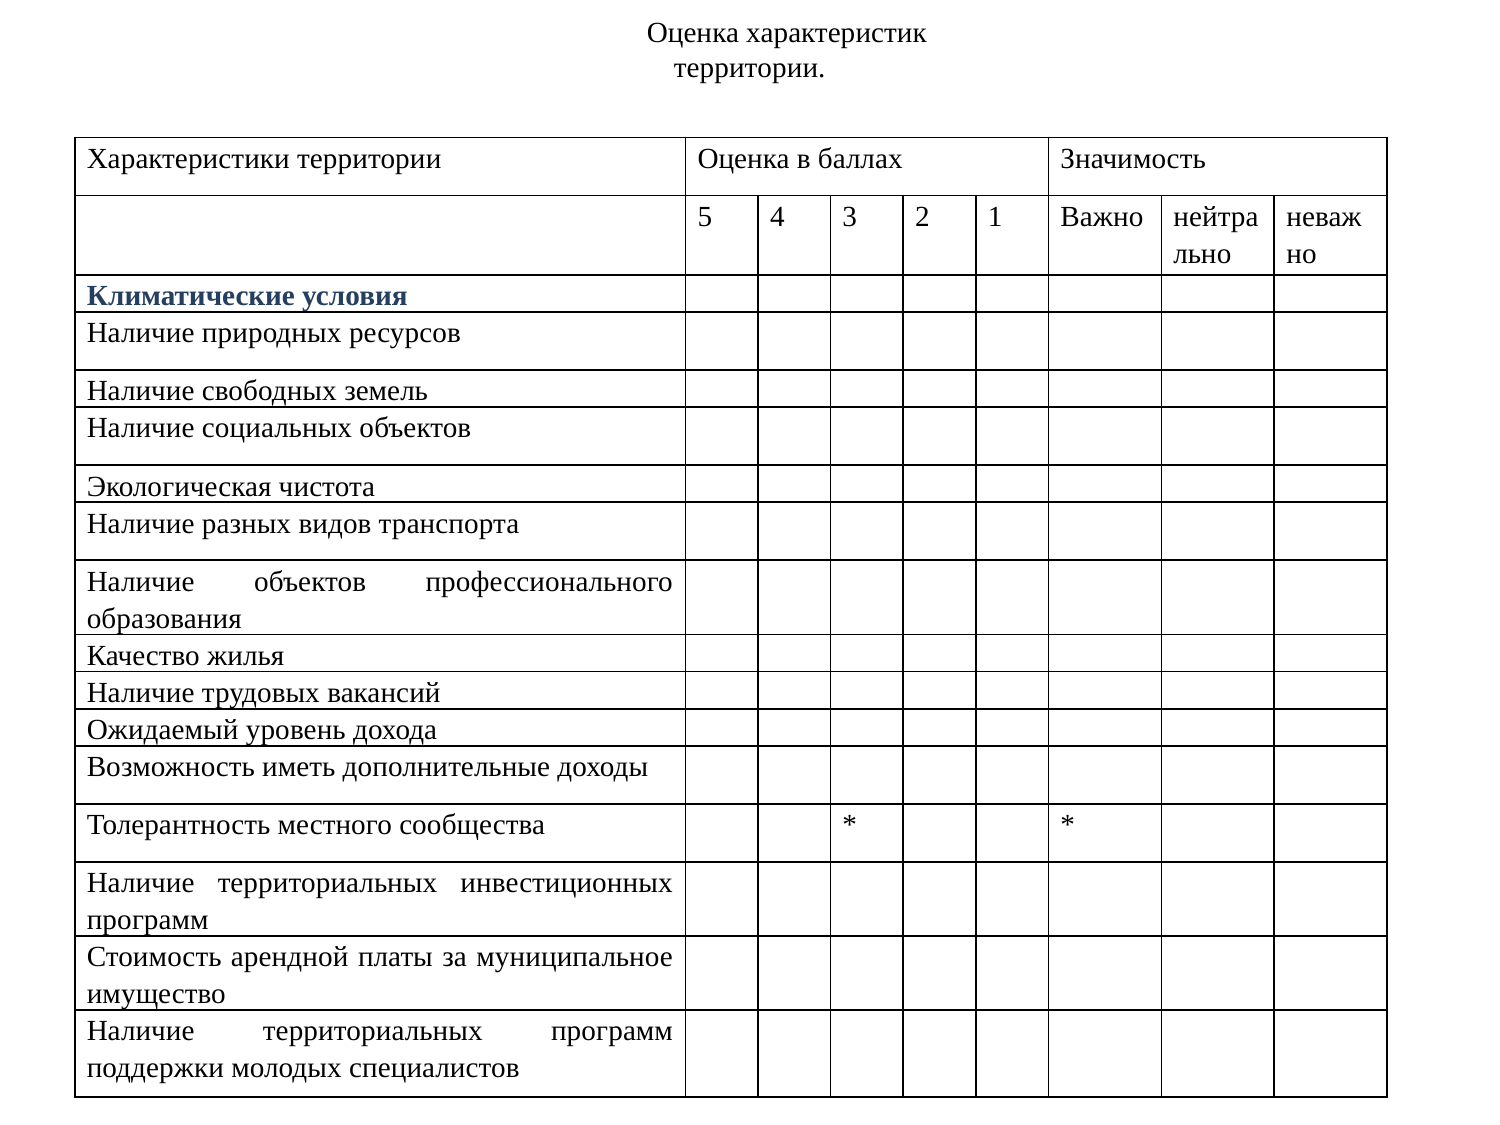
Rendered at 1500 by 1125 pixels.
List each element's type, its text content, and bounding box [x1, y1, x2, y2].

table_cell [759, 710, 830, 745]
table_cell Климатические условия [76, 276, 685, 311]
table_cell [686, 503, 757, 559]
table_cell [1162, 805, 1273, 861]
table_cell [831, 863, 902, 935]
table_cell Наличие объектов профессионального образования [76, 561, 685, 634]
table_cell [1162, 313, 1273, 369]
table_cell [686, 1011, 757, 1096]
table_cell [1049, 561, 1161, 634]
table_cell [831, 503, 902, 559]
table_cell [759, 635, 830, 671]
table_cell [904, 503, 975, 559]
table_cell [904, 747, 975, 803]
table_cell [1049, 276, 1161, 311]
table_cell Наличие территориальных программ поддержки молодых специалистов [76, 1011, 685, 1096]
table_cell [1275, 561, 1386, 634]
table_cell [831, 635, 902, 671]
table_cell [977, 561, 1048, 634]
table_cell [831, 371, 902, 406]
table_cell [831, 561, 902, 634]
table_cell * [831, 805, 902, 861]
table_cell [686, 863, 757, 935]
table_cell [1275, 466, 1386, 501]
table_cell [759, 276, 830, 311]
table_cell [759, 937, 830, 1009]
table_cell [831, 672, 902, 708]
table_cell [759, 1011, 830, 1096]
table_cell [1162, 937, 1273, 1009]
table_cell [1049, 313, 1161, 369]
table_cell [904, 466, 975, 501]
table_cell [977, 408, 1048, 464]
table_cell [1049, 503, 1161, 559]
table_header Оценка в баллах [686, 138, 1048, 195]
table_cell [686, 710, 757, 745]
table_cell * [1049, 805, 1161, 861]
table_cell [1162, 710, 1273, 745]
table_cell 4 [759, 196, 830, 274]
table_cell [686, 313, 757, 369]
table_cell [831, 1011, 902, 1096]
table_cell Толерантность местного сообщества [76, 805, 685, 861]
table_cell [1049, 710, 1161, 745]
table_cell [76, 196, 685, 274]
table_cell [1162, 276, 1273, 311]
table_cell [977, 805, 1048, 861]
table_cell [686, 408, 757, 464]
table_cell [686, 276, 757, 311]
table_cell [686, 371, 757, 406]
table_cell [977, 371, 1048, 406]
table_cell [759, 408, 830, 464]
table_cell [904, 1011, 975, 1096]
table_cell [1162, 635, 1273, 671]
table_cell Наличие территориальных инвестиционных программ [76, 863, 685, 935]
table_cell [831, 408, 902, 464]
table_cell [904, 805, 975, 861]
table_cell [759, 672, 830, 708]
table_cell [831, 313, 902, 369]
table_cell [977, 710, 1048, 745]
table_cell [1275, 313, 1386, 369]
table_cell [977, 747, 1048, 803]
table_cell [1162, 408, 1273, 464]
table_cell [904, 276, 975, 311]
table_cell Ожидаемый уровень дохода [76, 710, 685, 745]
table_cell [759, 503, 830, 559]
table_cell [1275, 710, 1386, 745]
table_cell [1049, 863, 1161, 935]
table_cell [904, 863, 975, 935]
table_cell [686, 561, 757, 634]
table_cell [1162, 466, 1273, 501]
table_cell [904, 561, 975, 634]
table_cell [1049, 672, 1161, 708]
table_cell 5 [686, 196, 757, 274]
table_cell [831, 276, 902, 311]
table_cell [759, 561, 830, 634]
table_cell [1049, 937, 1161, 1009]
table_cell [759, 371, 830, 406]
table_cell [977, 937, 1048, 1009]
table_cell [759, 805, 830, 861]
table_cell [1162, 561, 1273, 634]
table_cell [759, 466, 830, 501]
table_cell [977, 1011, 1048, 1096]
table_cell [686, 466, 757, 501]
table_cell [977, 466, 1048, 501]
table_cell [1162, 747, 1273, 803]
table_cell [977, 635, 1048, 671]
table_cell [759, 313, 830, 369]
table_cell [1275, 937, 1386, 1009]
table_header Значимость [1049, 138, 1386, 195]
table_cell Качество жилья [76, 635, 685, 671]
table_cell [1275, 276, 1386, 311]
table_cell [977, 276, 1048, 311]
table_cell [759, 863, 830, 935]
table_cell [1049, 371, 1161, 406]
table_cell [831, 710, 902, 745]
table_cell 1 [977, 196, 1048, 274]
table_cell Стоимость арендной платы за муниципальное имущество [76, 937, 685, 1009]
table_cell [977, 313, 1048, 369]
table_cell неважно [1275, 196, 1386, 274]
table_cell [904, 371, 975, 406]
table_cell Наличие трудовых вакансий [76, 672, 685, 708]
table_cell [904, 408, 975, 464]
table_cell [686, 635, 757, 671]
table_cell [977, 672, 1048, 708]
table_cell [904, 313, 975, 369]
table_cell [904, 635, 975, 671]
table_cell [686, 937, 757, 1009]
table_cell Наличие природных ресурсов [76, 313, 685, 369]
table_cell [1275, 635, 1386, 671]
table_cell [904, 710, 975, 745]
table_cell [1162, 371, 1273, 406]
table_cell Возможность иметь дополнительные доходы [76, 747, 685, 803]
table_cell [1049, 747, 1161, 803]
table_cell [831, 747, 902, 803]
table_cell [1049, 408, 1161, 464]
table_cell [977, 863, 1048, 935]
table_cell [1162, 863, 1273, 935]
table_cell [1275, 863, 1386, 935]
table_cell 3 [831, 196, 902, 274]
table_cell [686, 747, 757, 803]
table_cell [831, 466, 902, 501]
text_box Оценка характеристик территории. [524, 9, 976, 66]
table_cell [1162, 503, 1273, 559]
table_cell [1275, 408, 1386, 464]
table_cell [1275, 503, 1386, 559]
table_cell [831, 937, 902, 1009]
table_cell Наличие свободных земель [76, 371, 685, 406]
table_cell [686, 672, 757, 708]
table_cell Наличие социальных объектов [76, 408, 685, 464]
table_cell [686, 805, 757, 861]
table_cell Наличие разных видов транспорта [76, 503, 685, 559]
table_cell Экологическая чистота [76, 466, 685, 501]
table_cell 2 [904, 196, 975, 274]
table_cell [1275, 371, 1386, 406]
table_cell нейтрально [1162, 196, 1273, 274]
table_cell [1162, 1011, 1273, 1096]
table_cell [1275, 805, 1386, 861]
table_cell [1162, 672, 1273, 708]
table_cell [1275, 747, 1386, 803]
table_cell [977, 503, 1048, 559]
table_cell [904, 672, 975, 708]
table_cell [759, 747, 830, 803]
table_cell [1049, 1011, 1161, 1096]
table_cell [1049, 635, 1161, 671]
table_cell [1275, 672, 1386, 708]
table_header Характеристики территории [76, 138, 685, 195]
table_cell [904, 937, 975, 1009]
table_cell Важно [1049, 196, 1161, 274]
table_cell [1049, 466, 1161, 501]
table_cell [1275, 1011, 1386, 1096]
